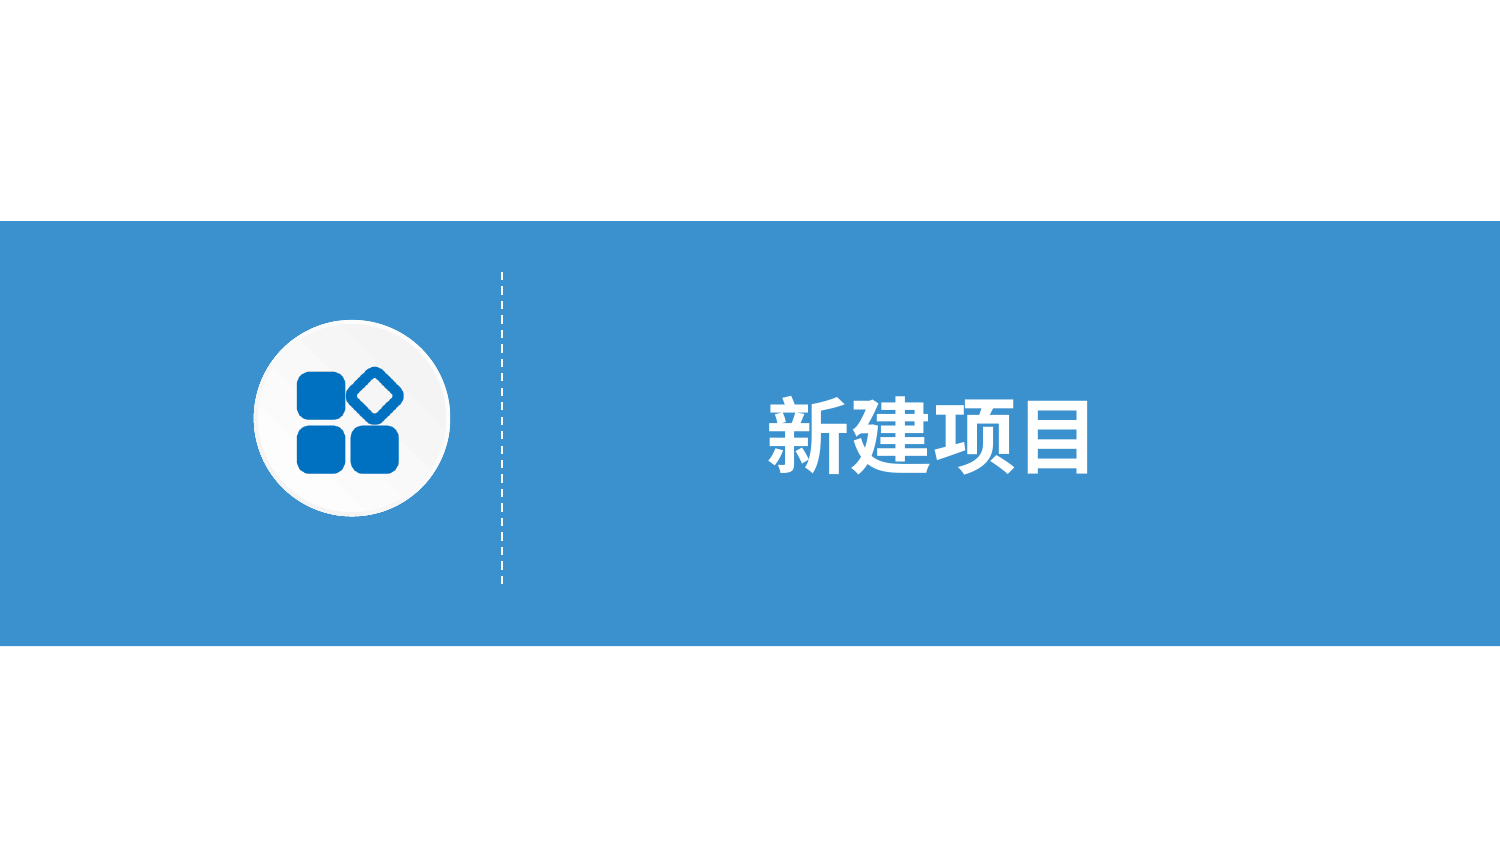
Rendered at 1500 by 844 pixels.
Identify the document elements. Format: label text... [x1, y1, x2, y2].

text_box 新建项目 [752, 376, 1115, 492]
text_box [253, 319, 451, 517]
picture [289, 359, 411, 481]
text_box [0, 221, 1500, 647]
